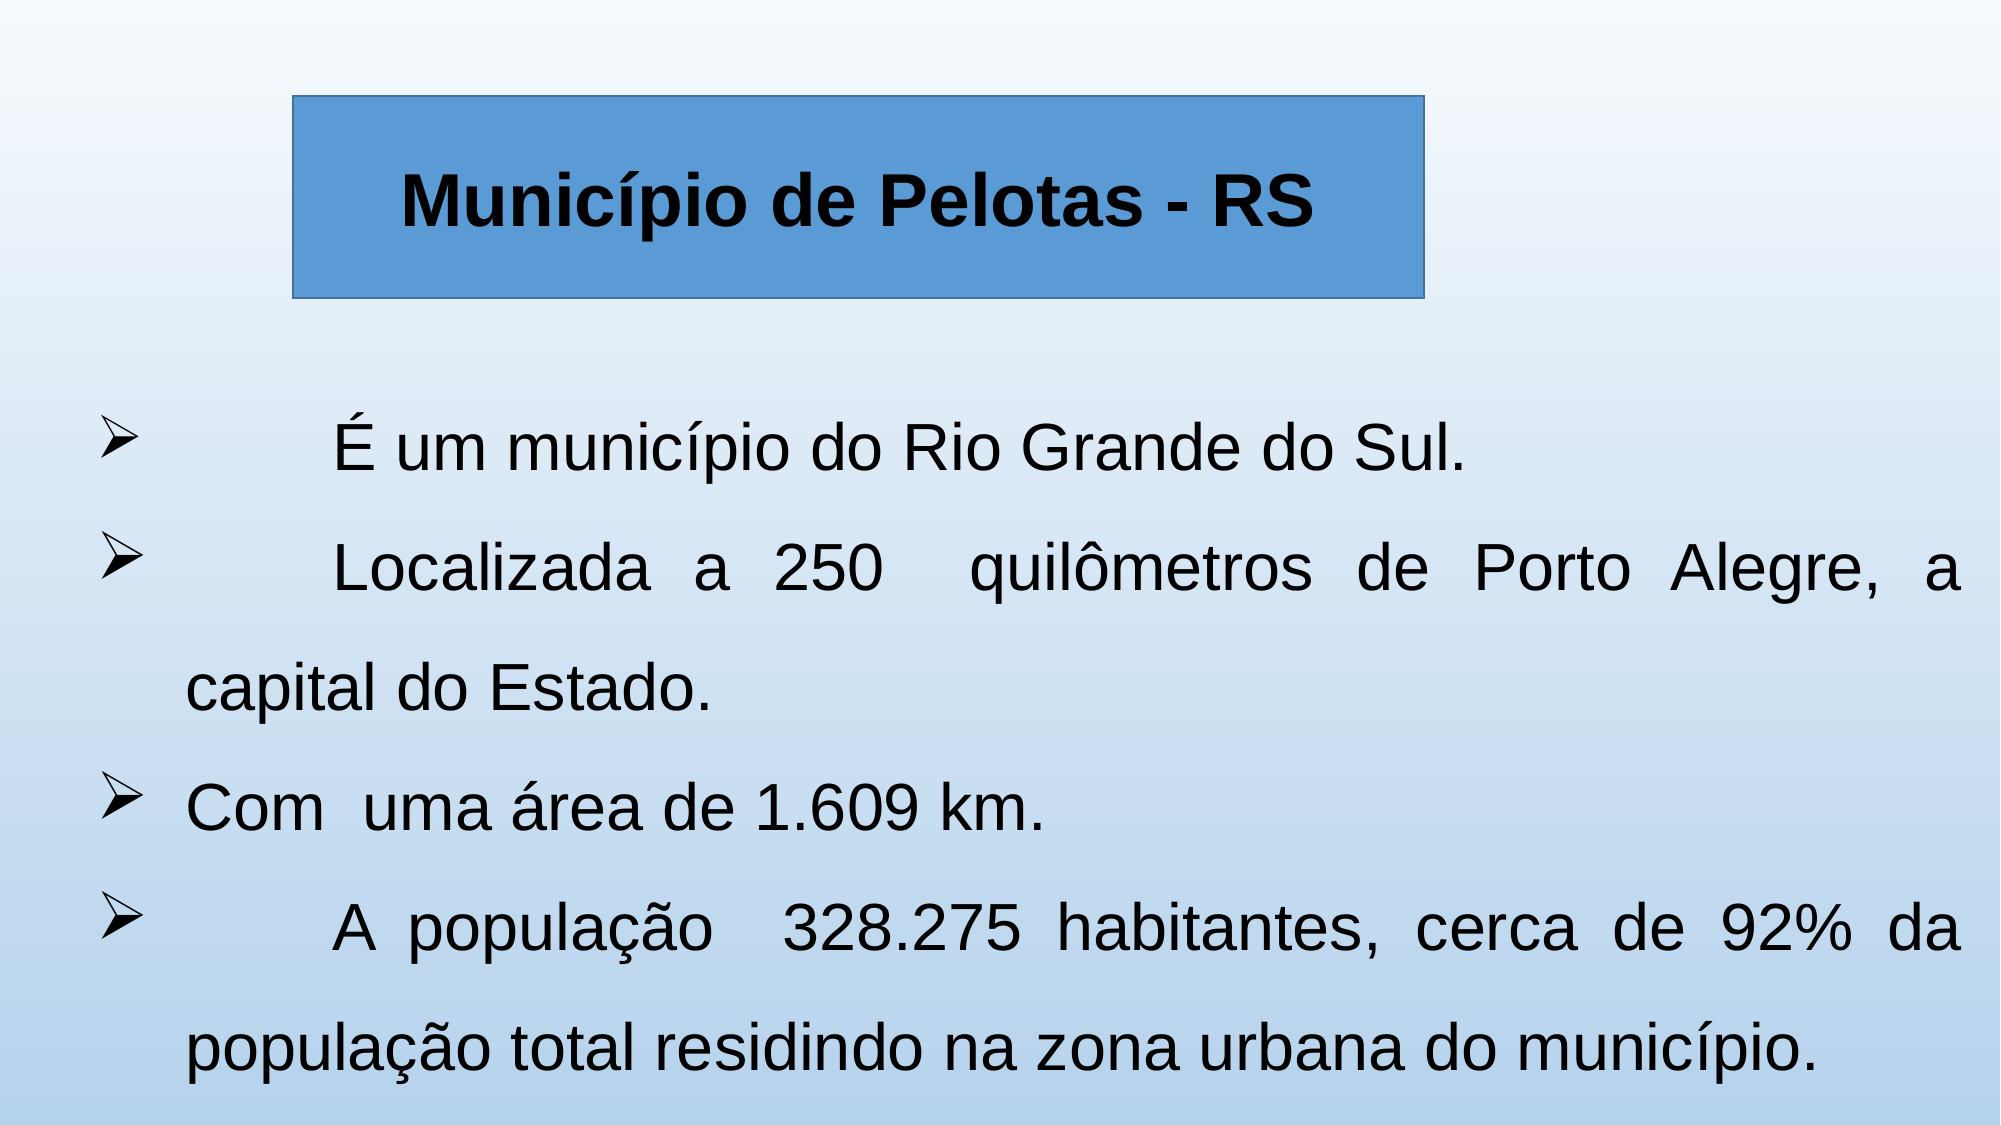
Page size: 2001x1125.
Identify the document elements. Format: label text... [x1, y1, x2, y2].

text_box Município de Pelotas - RS [292, 95, 1425, 299]
text_box É um município do Rio Grande do Sul. Localizada a 250 quilômetros de Porto Alegre, a capital do Estado. Com uma área de 1.609 km. A população 328.275 habitantes, cerca de 92% da população total residindo na zona urbana do município. [22, 68, 1978, 1125]
